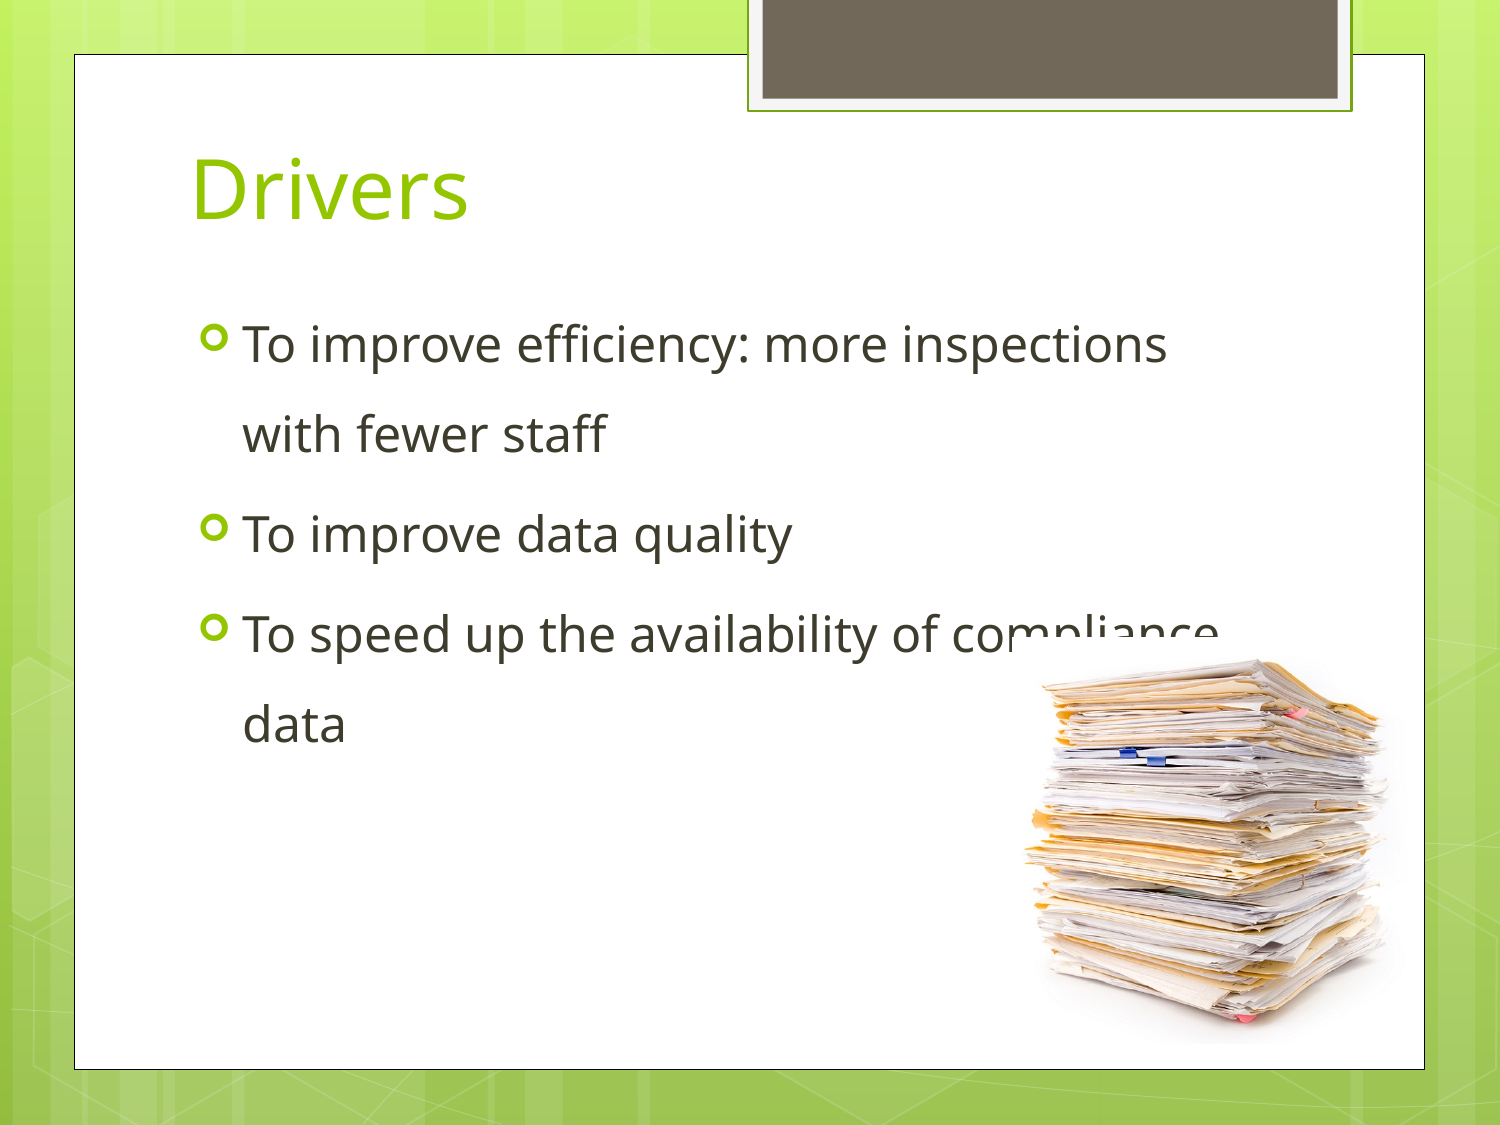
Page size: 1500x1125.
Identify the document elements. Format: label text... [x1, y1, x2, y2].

list To improve efficiency: more inspections with fewer staff To improve data quality To speed up the availability of compliance data [171, 275, 1283, 957]
title Drivers [174, 149, 1328, 244]
picture [1012, 637, 1409, 1044]
